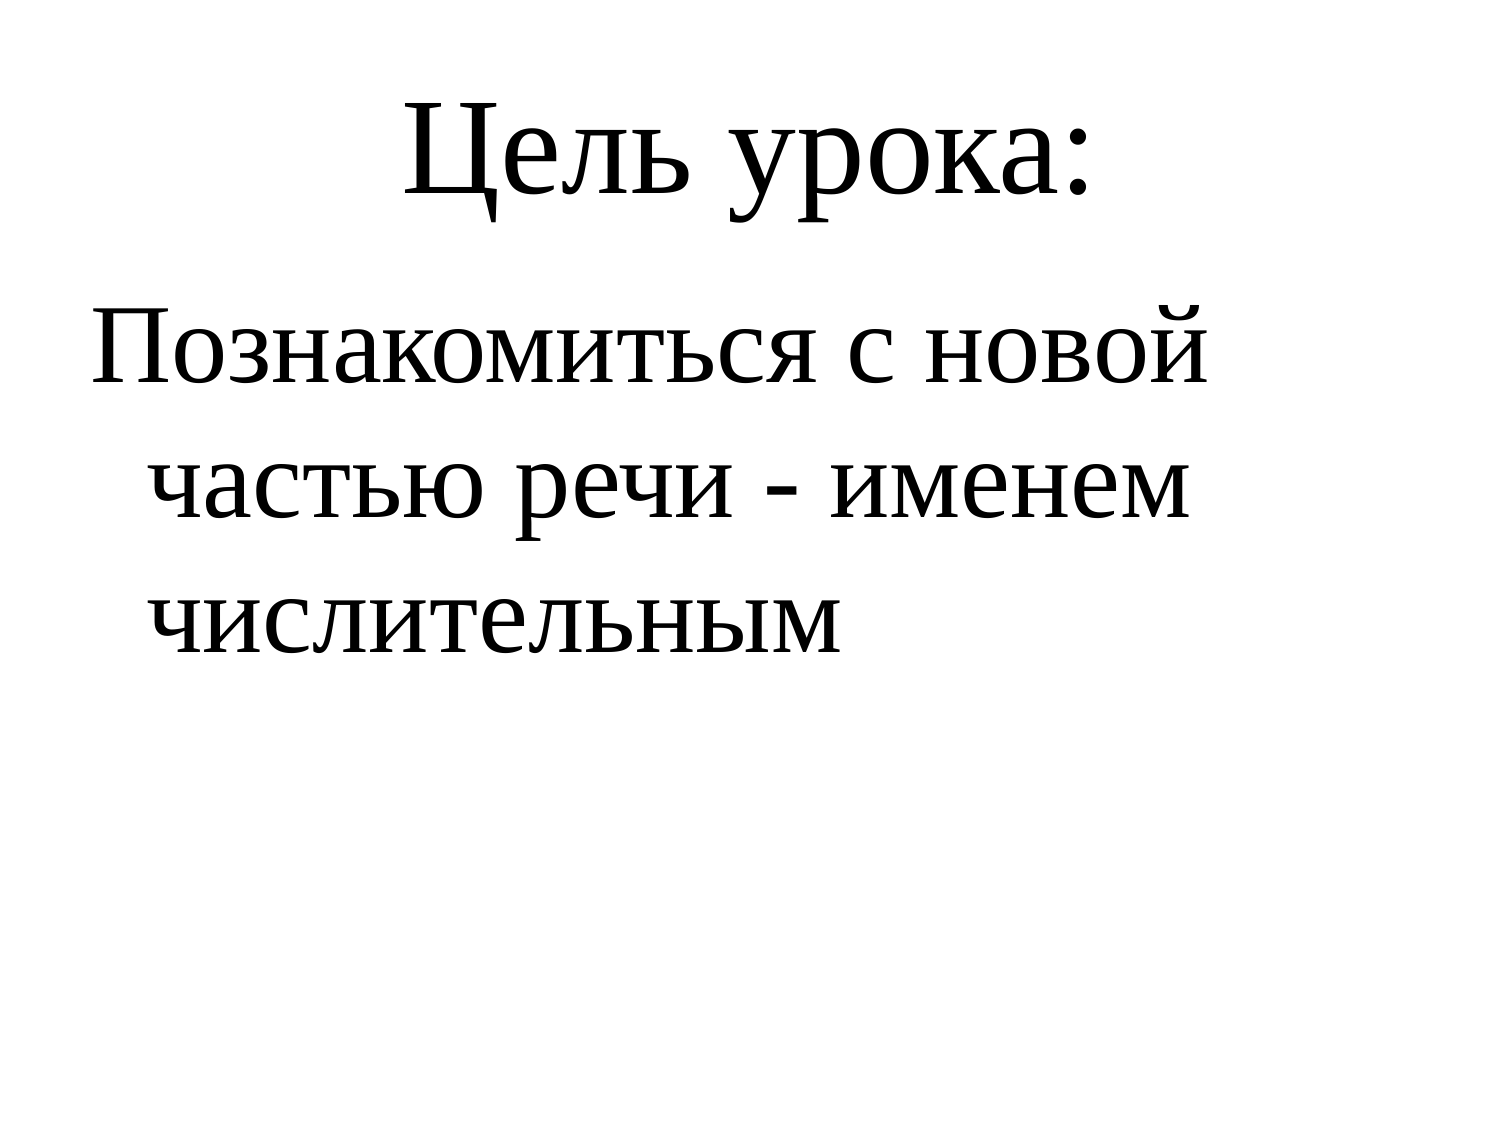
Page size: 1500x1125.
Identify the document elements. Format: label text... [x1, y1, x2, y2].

list Познакомиться с новой частью речи - именем числительным [75, 262, 1425, 1005]
title Цель урока: [75, 45, 1425, 233]
